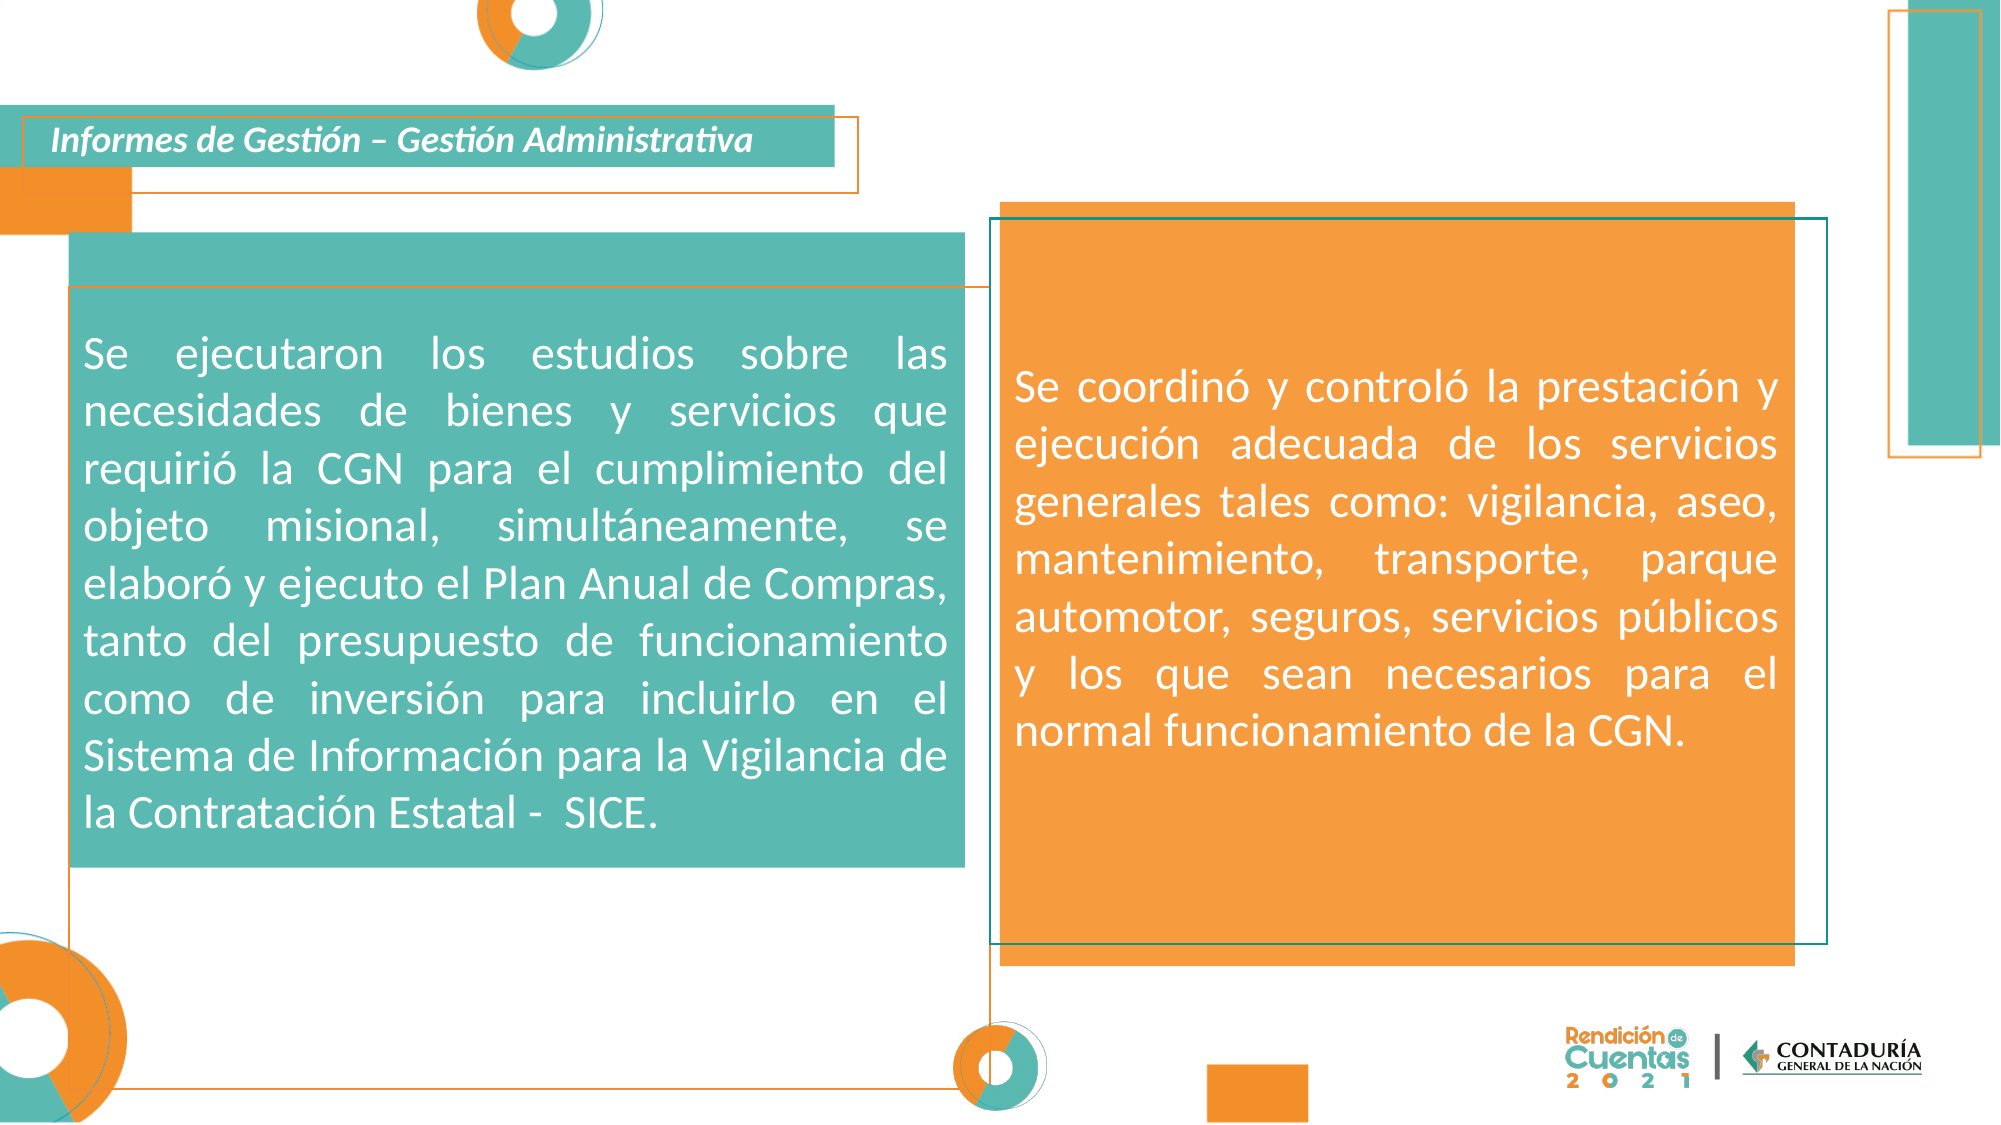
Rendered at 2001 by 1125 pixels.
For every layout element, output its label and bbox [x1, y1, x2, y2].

text_box [989, 201, 1828, 967]
text_box [68, 232, 990, 1089]
picture [0, 0, 2000, 1125]
text_box [0, 104, 858, 194]
